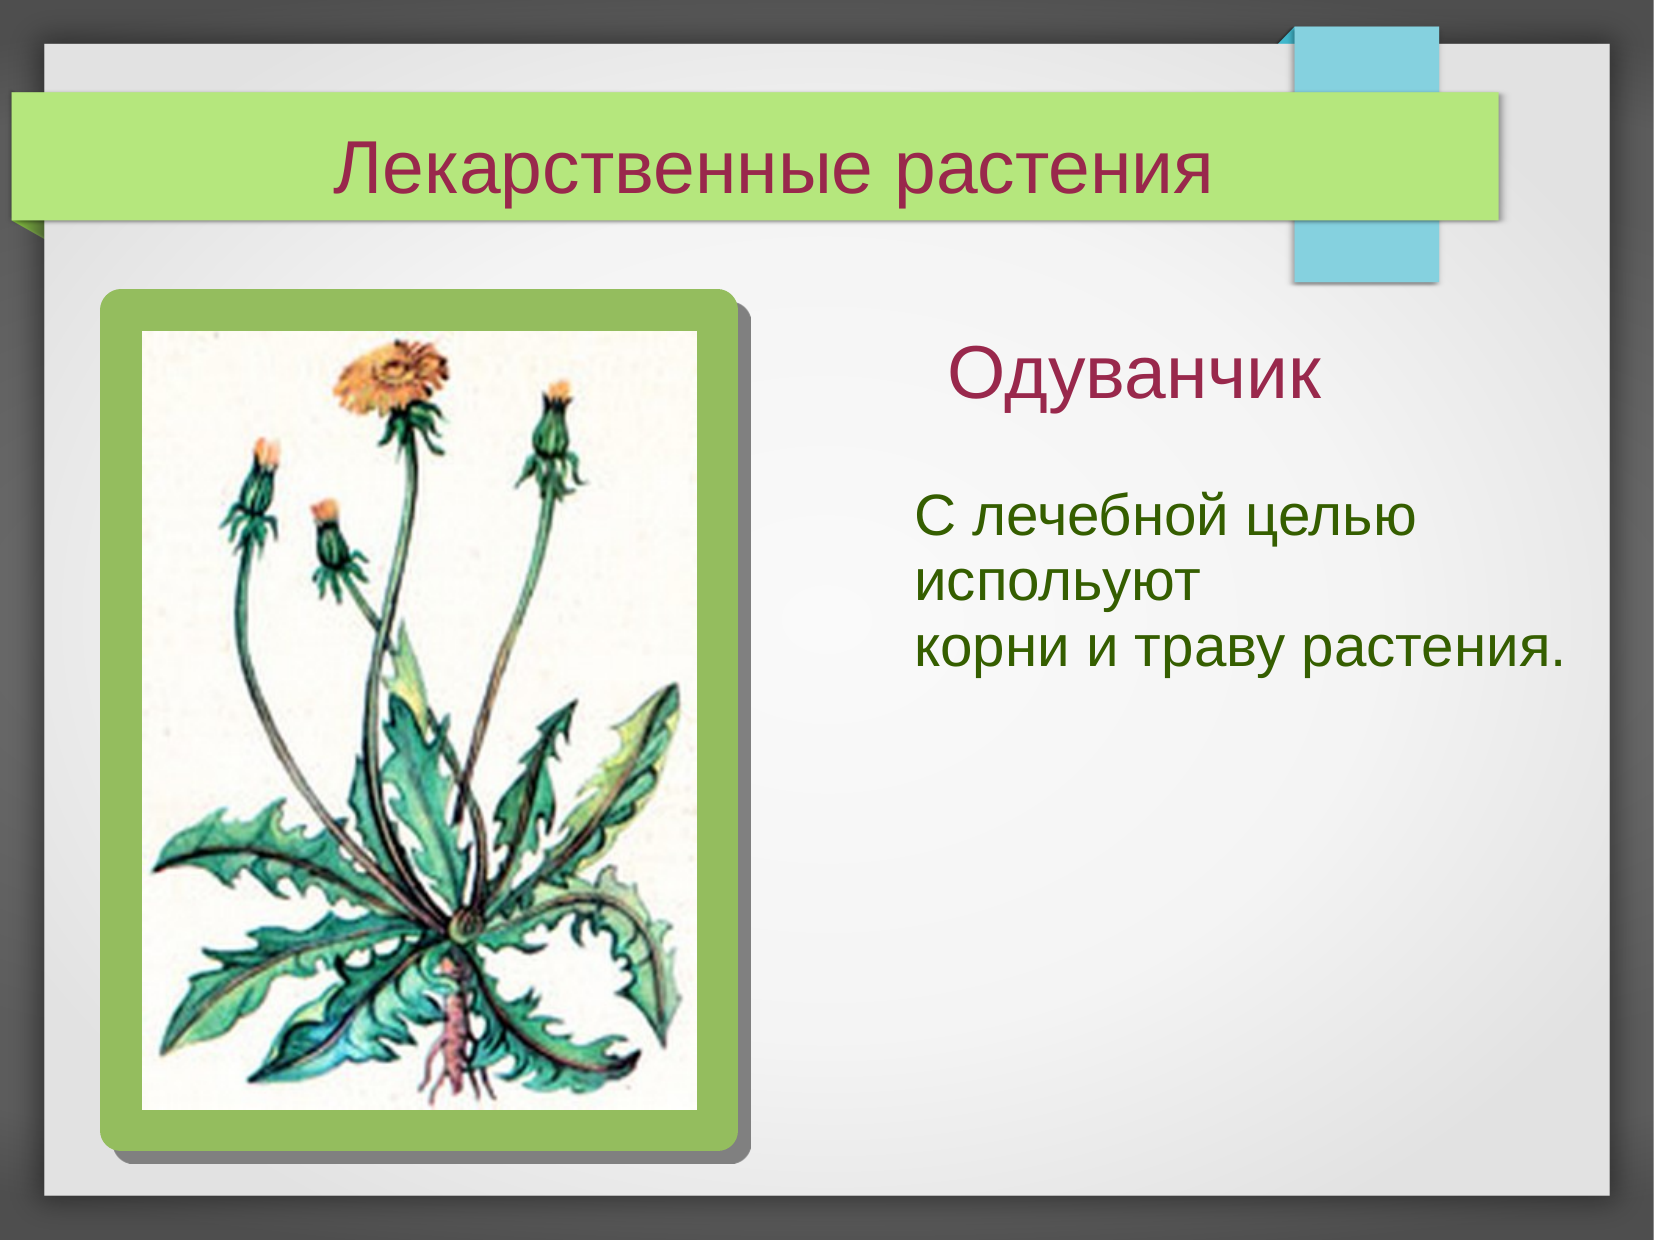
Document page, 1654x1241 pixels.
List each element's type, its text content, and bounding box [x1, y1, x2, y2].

text_box Лекарственные растения [319, 113, 1230, 213]
text_box С лечебной целью испольуют корни и траву растения. [899, 472, 1583, 839]
picture [0, 0, 1654, 1240]
text_box Одуванчик [933, 319, 1337, 418]
